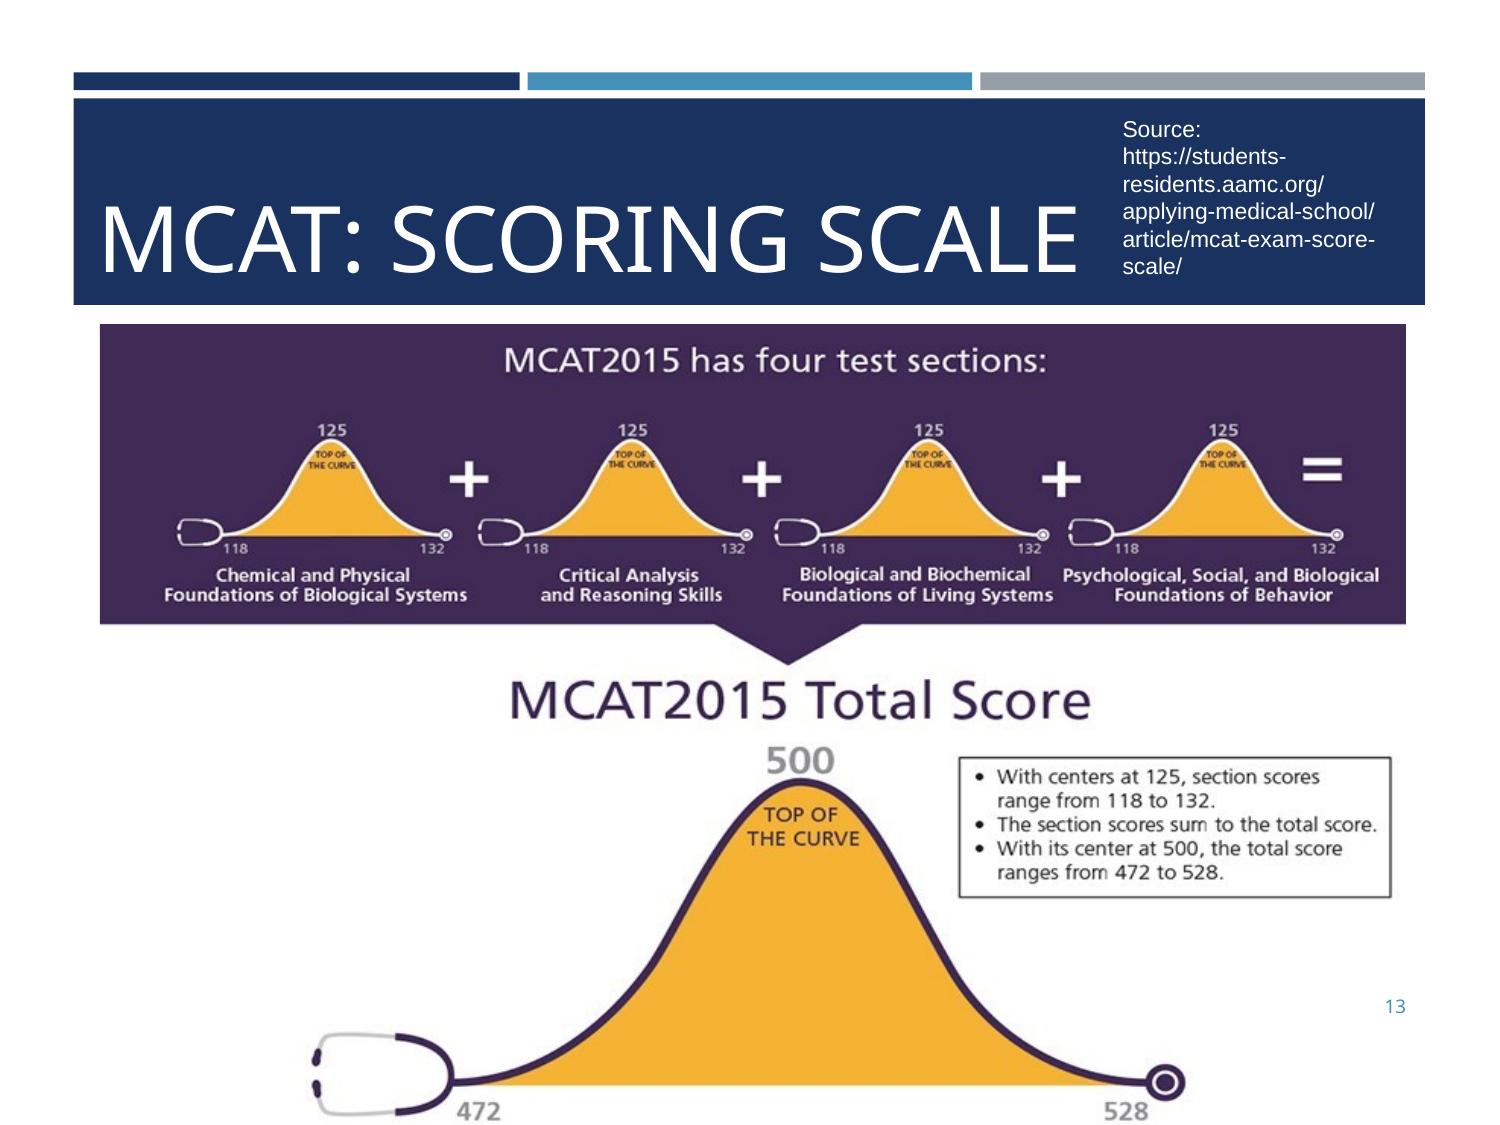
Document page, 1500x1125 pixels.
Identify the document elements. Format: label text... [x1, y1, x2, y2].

slide_number 13 [1279, 977, 1406, 1037]
text_box [99, 324, 1406, 1125]
title MCAT: SCORING SCALE [95, 112, 1406, 291]
text_box Source: https://students-residents.aamc.org/applying-medical-school/article/mcat-exam-score-scale/ [1107, 99, 1425, 204]
